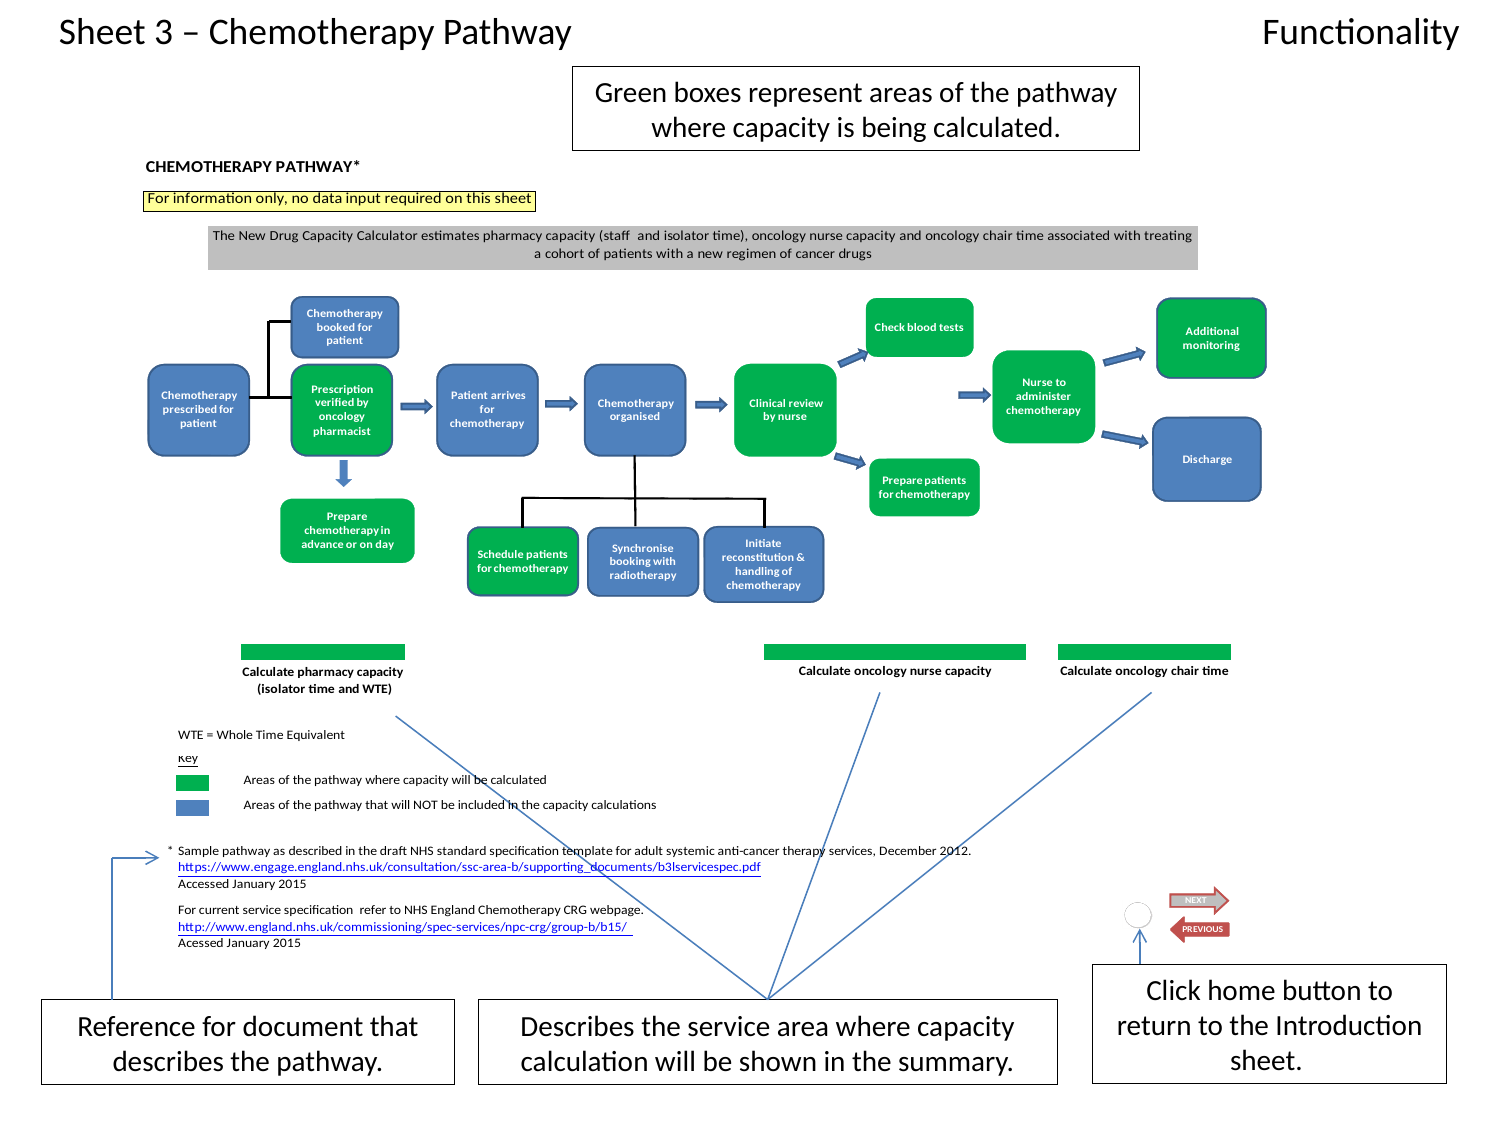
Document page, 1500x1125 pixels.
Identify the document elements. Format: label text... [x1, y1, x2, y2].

text_box Functionality [1247, 0, 1475, 60]
text_box Describes the service area where capacity calculation will be shown in the summary. [478, 1008, 1058, 1085]
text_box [774, 973, 881, 1000]
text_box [885, 973, 1152, 1000]
text_box Green boxes represent areas of the pathway where capacity is being calculated. [572, 66, 1140, 147]
text_box Click home button to return to the Introduction sheet. [1092, 964, 1447, 1084]
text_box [395, 973, 768, 1000]
text_box Sheet 3 – Chemotherapy Pathway [44, 0, 588, 60]
picture [123, 148, 1329, 965]
text_box Reference for document that describes the pathway. [41, 999, 455, 1085]
